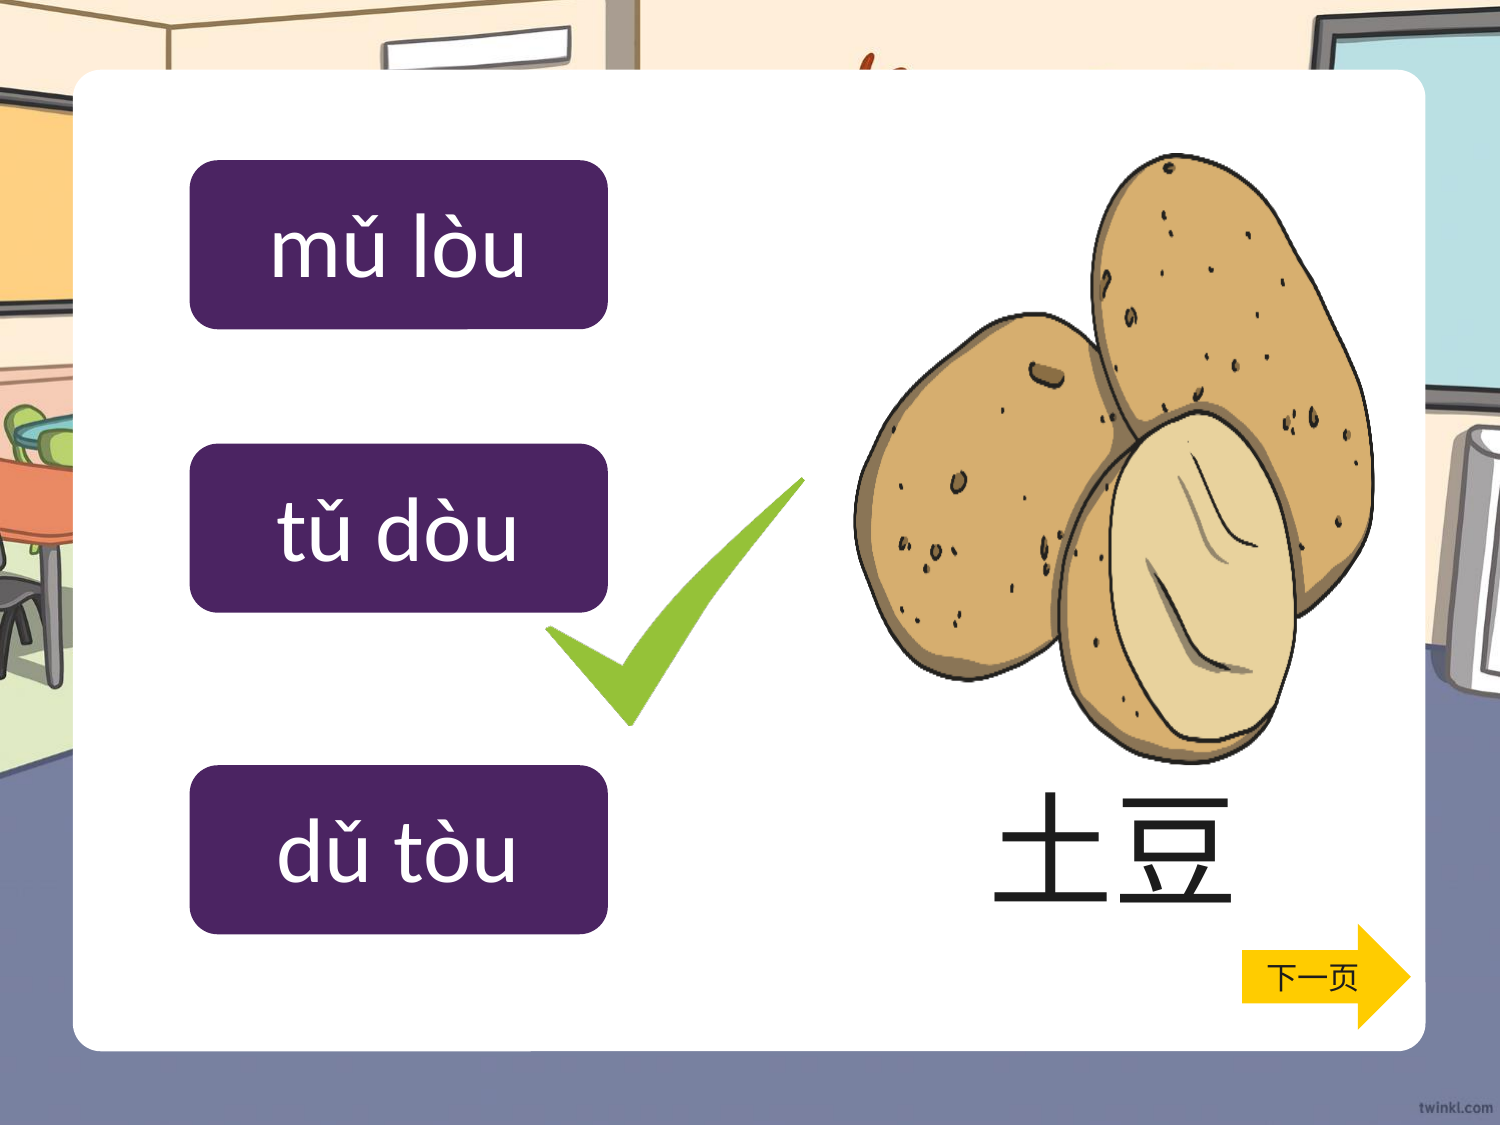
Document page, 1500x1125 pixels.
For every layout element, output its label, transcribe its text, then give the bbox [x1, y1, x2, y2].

text_box dǔ tòu [188, 764, 609, 936]
text_box 下一页 [1241, 921, 1413, 1033]
picture [0, 0, 1500, 1125]
text_box [852, 151, 1376, 767]
text_box mǔ lòu [188, 159, 609, 331]
text_box tǔ dòu [188, 442, 609, 614]
text_box 土豆 [966, 767, 1262, 930]
